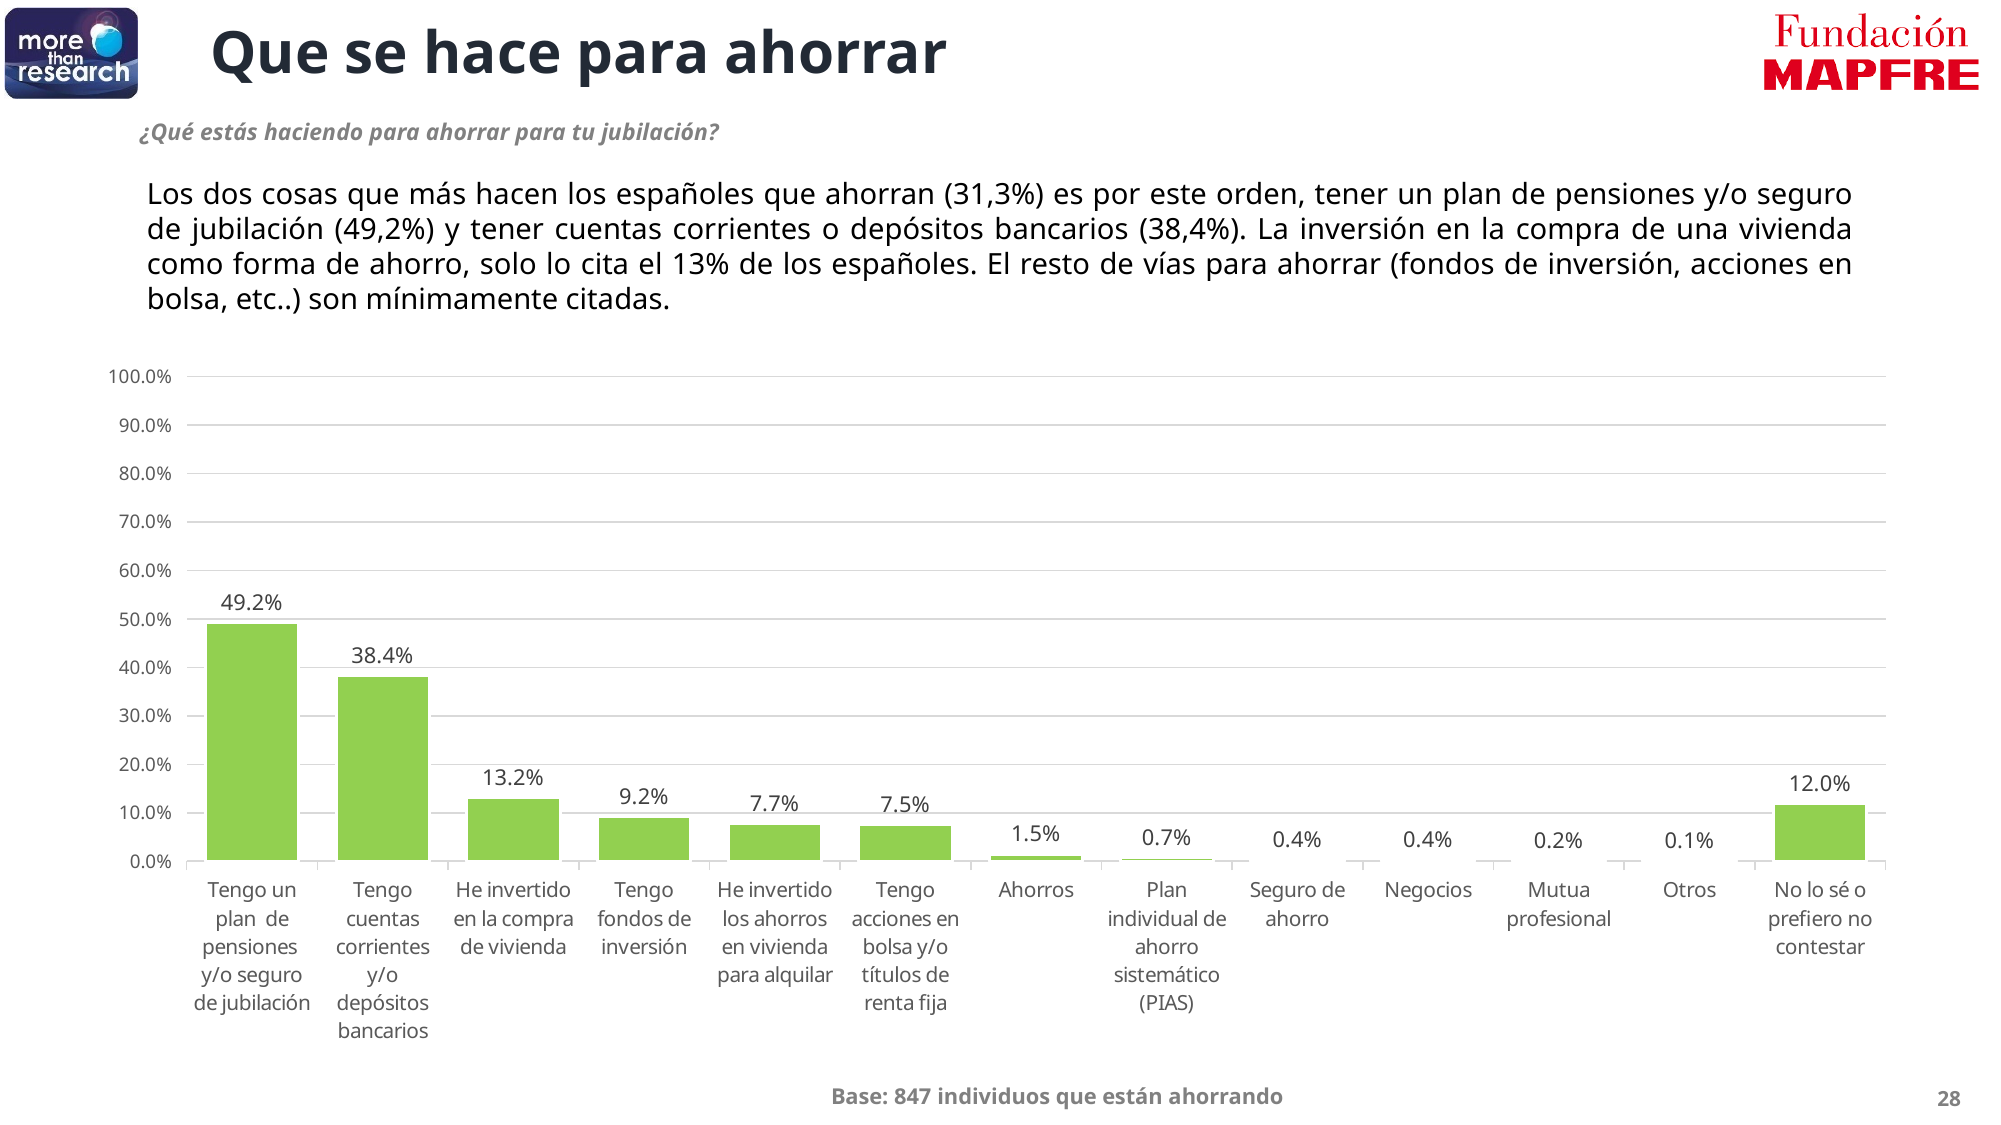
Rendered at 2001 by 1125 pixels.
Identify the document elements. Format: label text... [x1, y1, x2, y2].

picture [4, 7, 138, 99]
slide_number 28 [1898, 1075, 2000, 1125]
text_box Que se hace para ahorrar [195, 7, 963, 93]
text_box Base: 847 individuos que están ahorrando [816, 1075, 1299, 1117]
chart [70, 349, 1923, 1059]
text_box Los dos cosas que más hacen los españoles que ahorran (31,3%) es por este orden, tener un plan de pensiones y/o seguro de jubilación (49,2%) y tener cuentas corrientes o depósitos bancarios (38,4%). La inversión en la compra de una vivienda como forma de ahorro, solo lo cita el 13% de los españoles. El resto de vías para ahorrar (fondos de inversión, acciones en bolsa, etc..) son mínimamente citadas. [132, 167, 1870, 323]
picture [1749, 0, 1993, 105]
text_box ¿Qué estás haciendo para ahorrar para tu jubilación? [125, 109, 747, 152]
